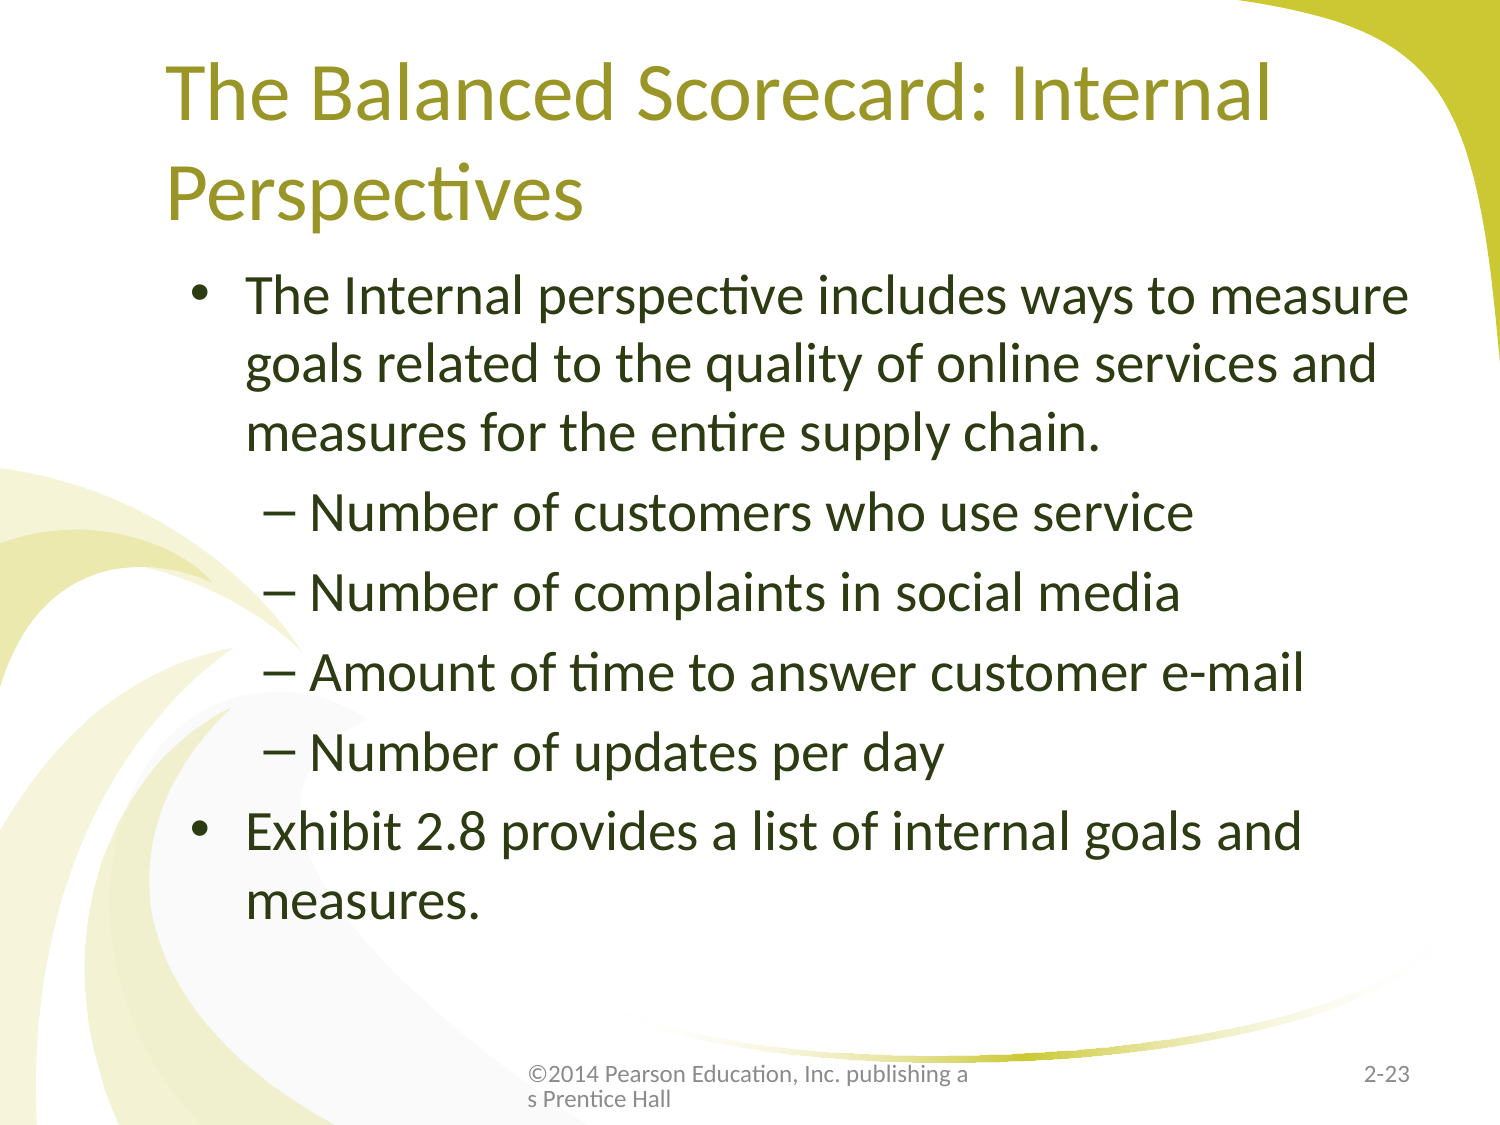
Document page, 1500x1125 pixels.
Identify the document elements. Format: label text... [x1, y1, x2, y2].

slide_number 2-23 [1074, 1042, 1425, 1103]
title The Balanced Scorecard: Internal Perspectives [150, 37, 1475, 238]
footer ©2014 Pearson Education, Inc. publishing as Prentice Hall [512, 1042, 988, 1103]
list The Internal perspective includes ways to measure goals related to the quality of online services and measures for the entire supply chain. Number of customers who use service Number of complaints in social media Amount of time to answer customer e-mail Number of updates per day Exhibit 2.8 provides a list of internal goals and measures. [174, 249, 1438, 1000]
